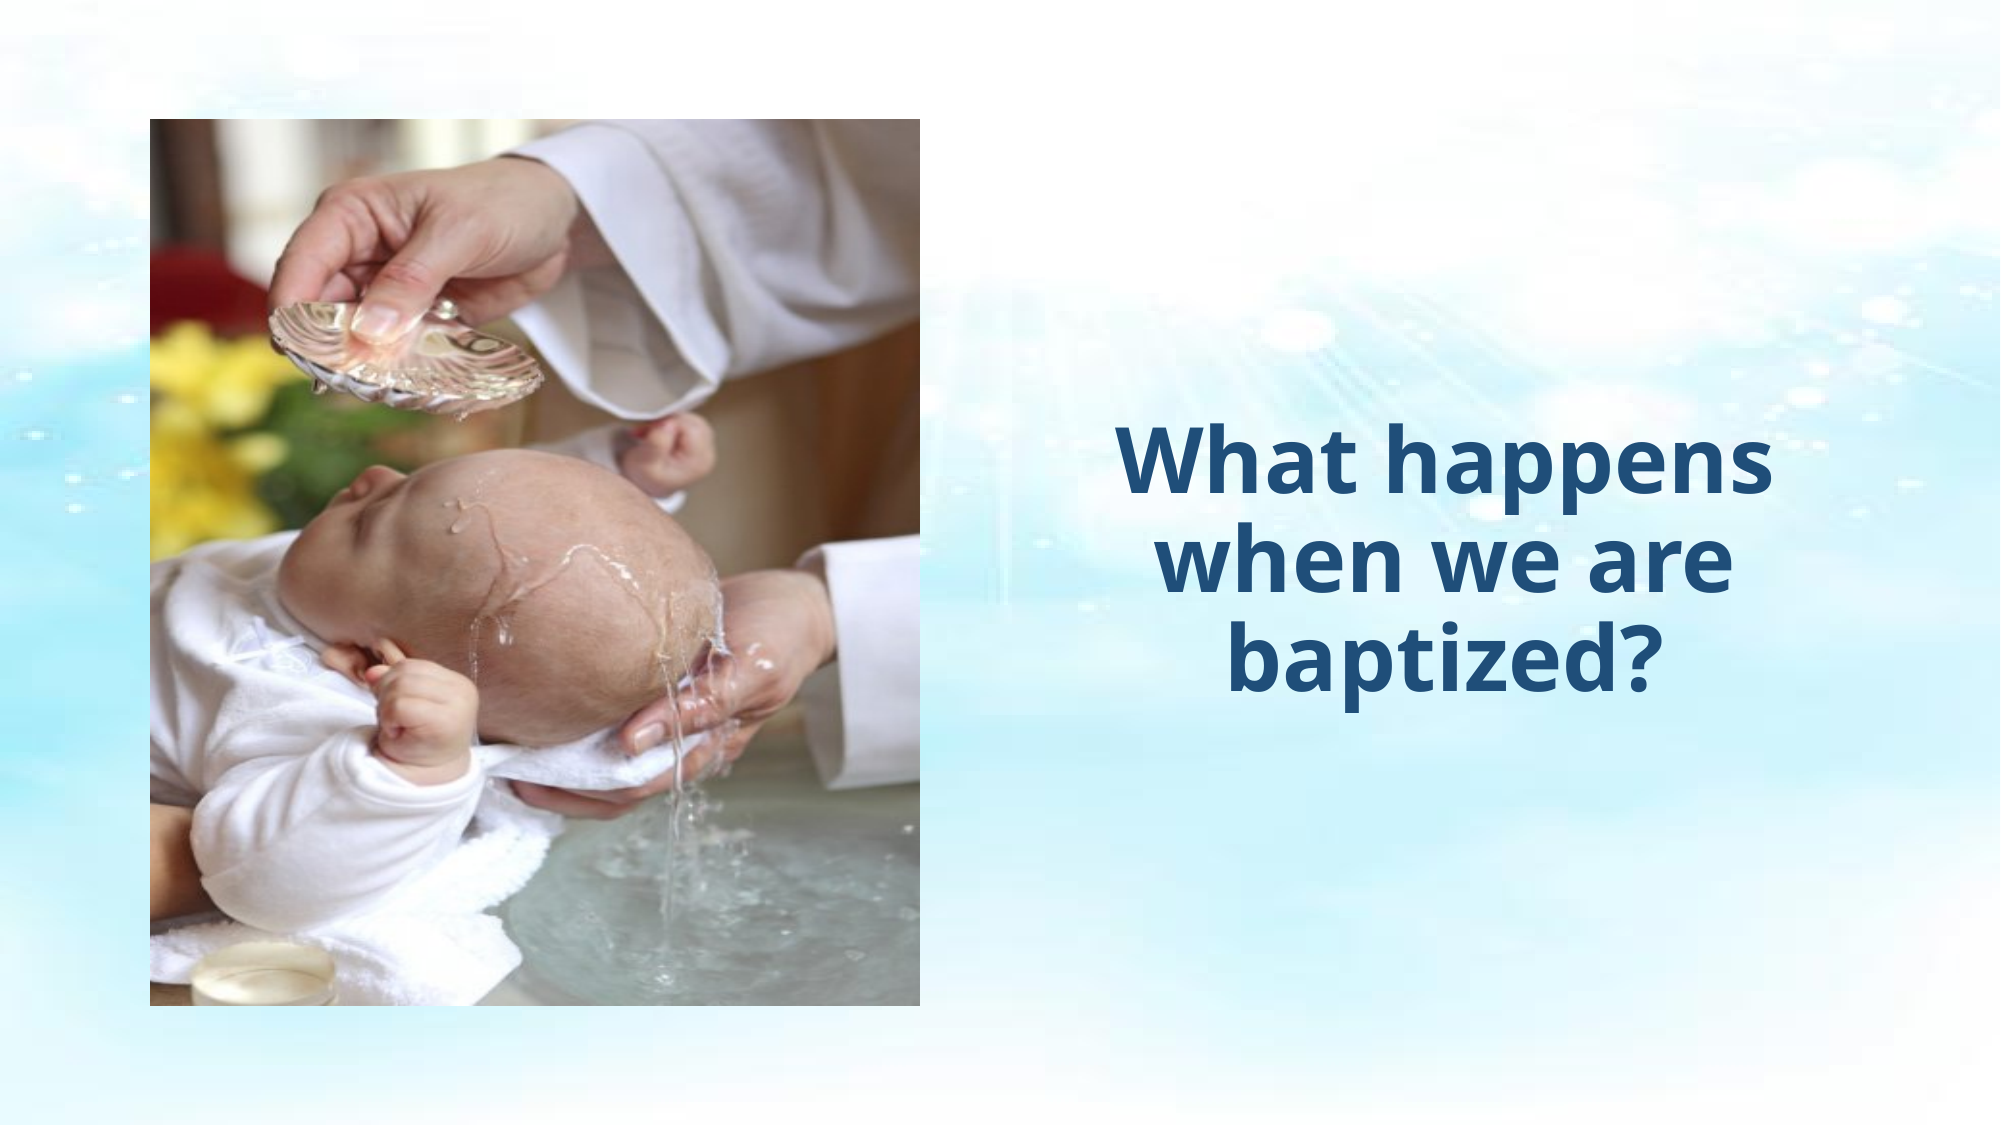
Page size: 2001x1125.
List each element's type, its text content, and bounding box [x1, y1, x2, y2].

title What happens when we are baptized? [1040, 332, 1850, 793]
picture [0, 0, 2001, 1125]
